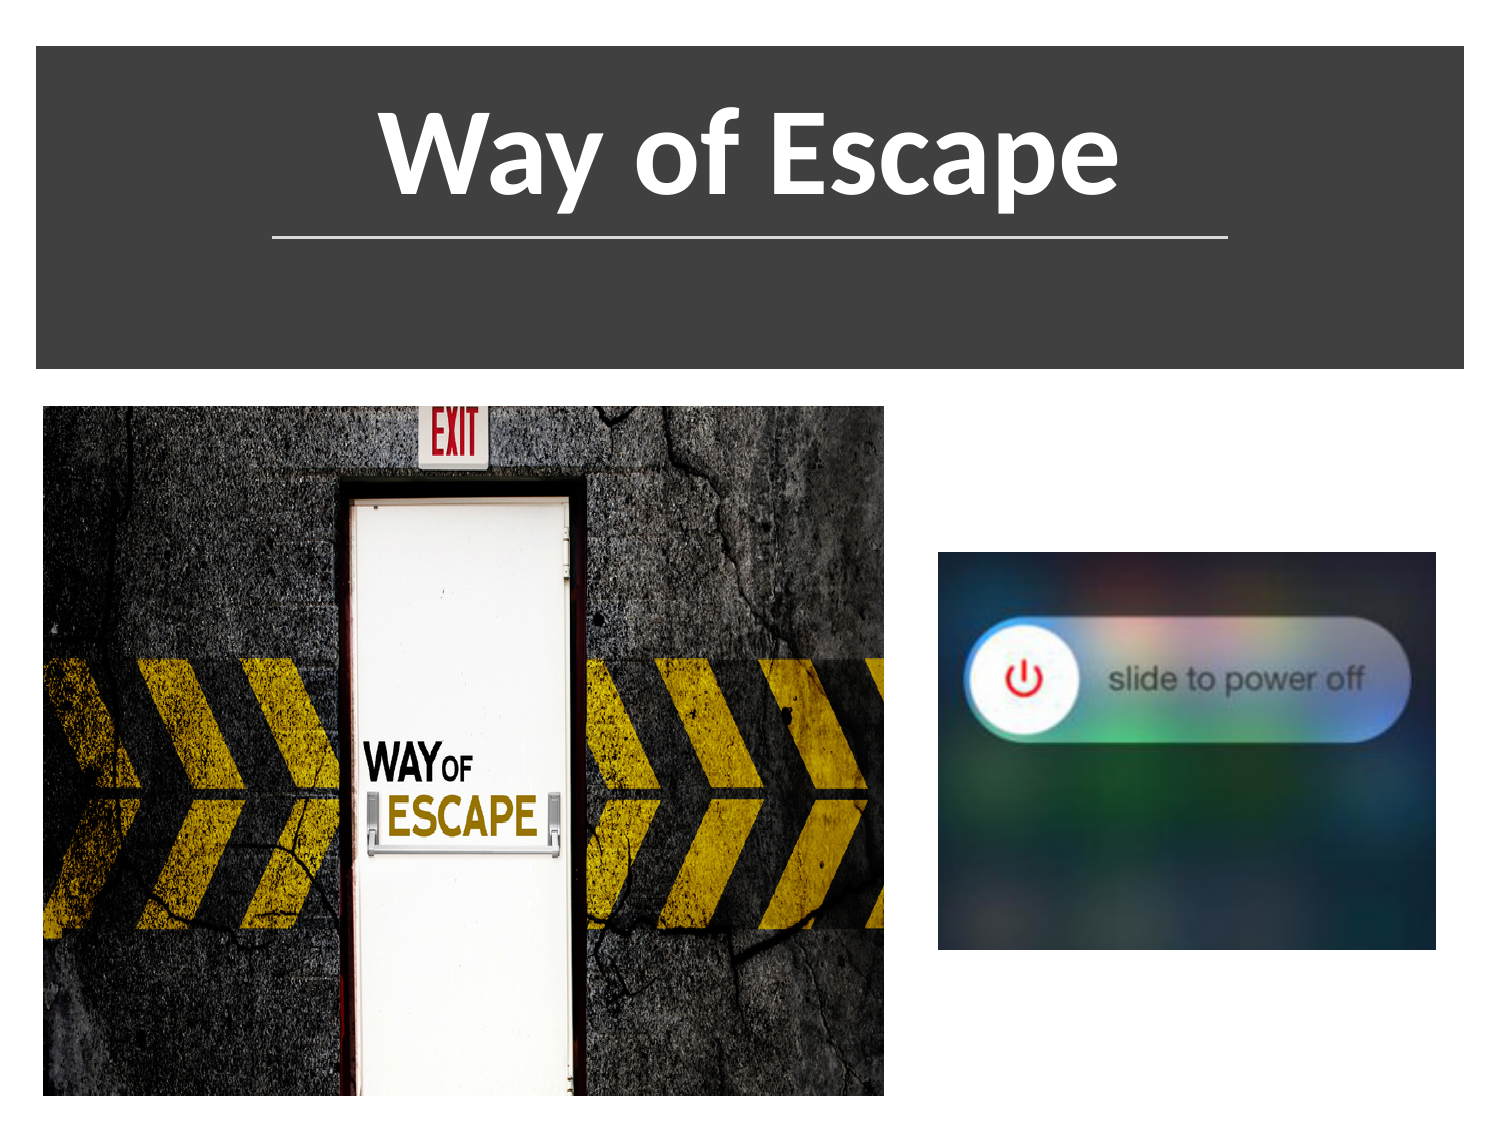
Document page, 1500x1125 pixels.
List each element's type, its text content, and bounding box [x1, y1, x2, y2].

picture [938, 552, 1436, 950]
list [43, 406, 884, 1096]
title Way of Escape [64, 76, 1436, 230]
text_box [46, 55, 1455, 360]
